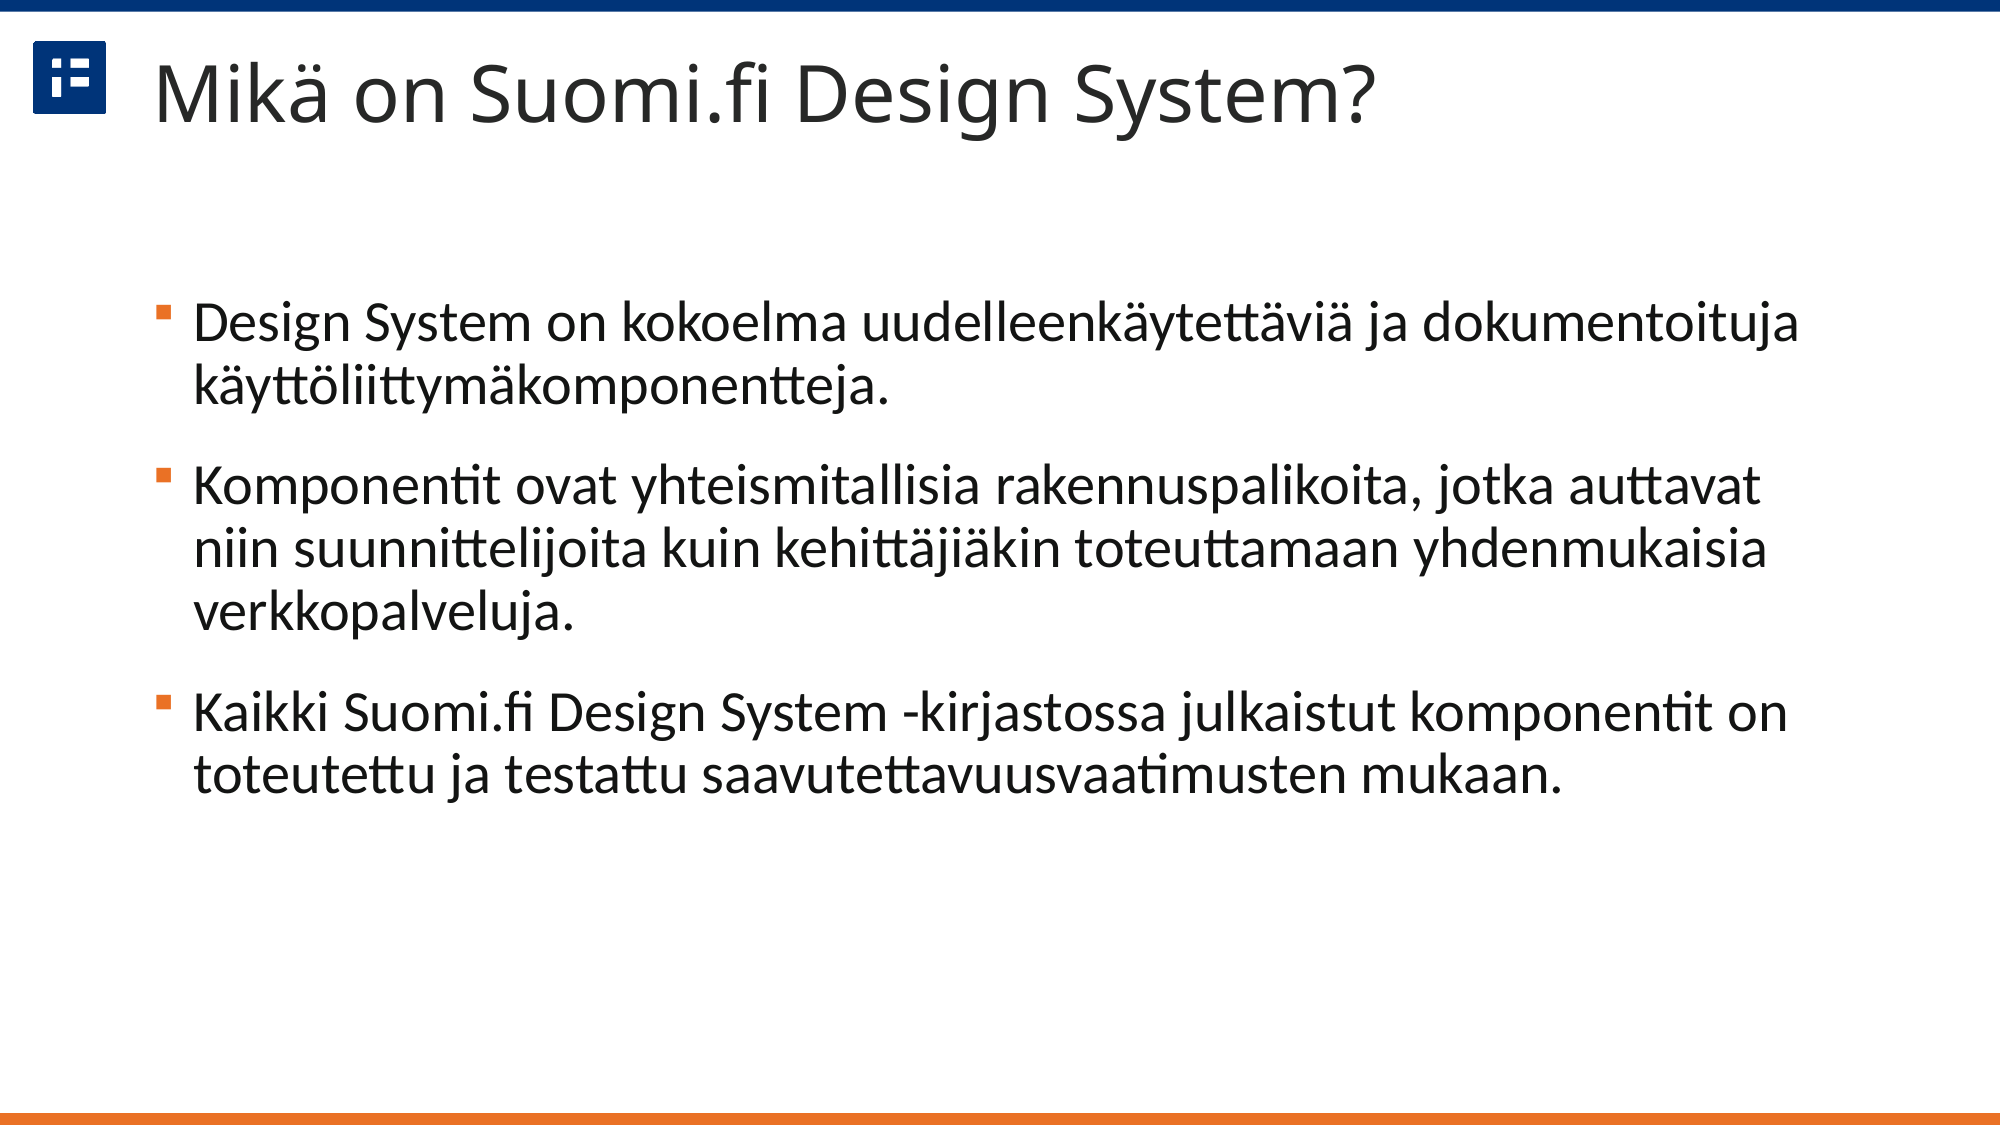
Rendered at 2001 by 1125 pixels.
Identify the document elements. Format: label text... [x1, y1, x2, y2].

list Design System on kokoelma uudelleenkäytettäviä ja dokumentoituja käyttöliittymäkomponentteja. Komponentit ovat yhteismitallisia rakennuspalikoita, jotka auttavat niin suunnittelijoita kuin kehittäjiäkin toteuttamaan yhdenmukaisia verkkopalveluja. Kaikki Suomi.fi Design System -kirjastossa julkaistut komponentit on toteutettu ja testattu saavutettavuusvaatimusten mukaan. [137, 283, 1863, 1063]
title Mikä on Suomi.fi Design System? [137, 35, 1863, 243]
picture [33, 41, 106, 114]
